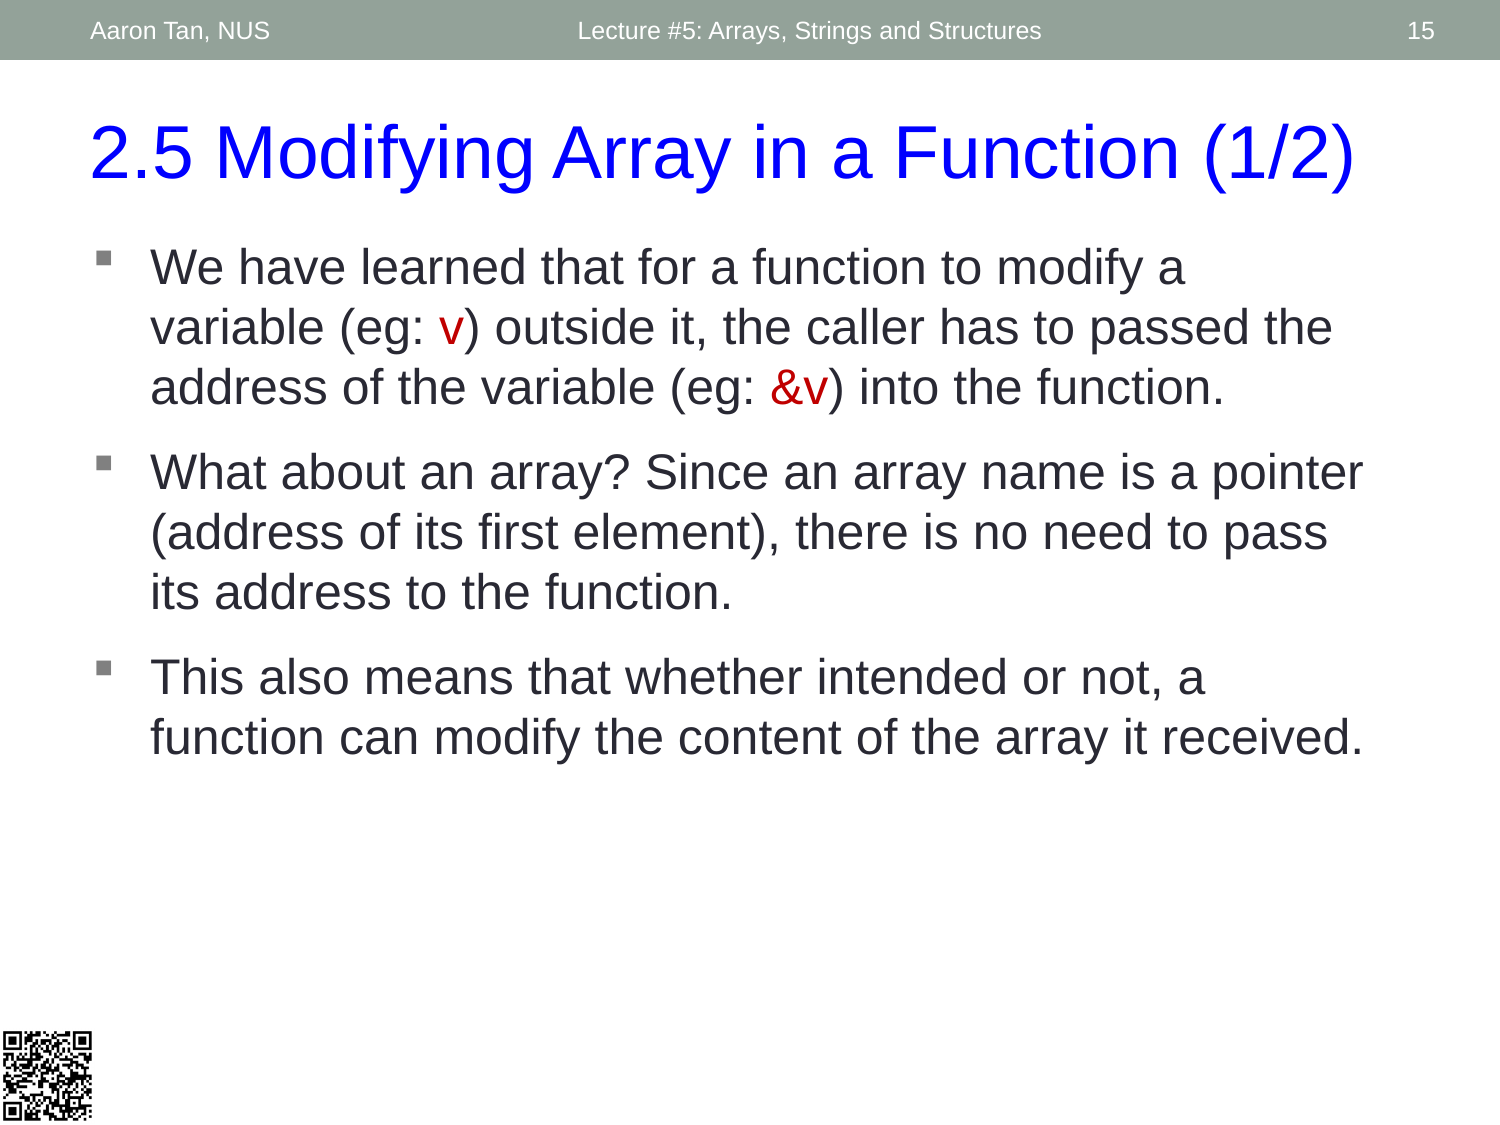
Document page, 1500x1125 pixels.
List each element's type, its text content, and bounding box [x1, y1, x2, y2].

text_box We have learned that for a function to modify a variable (eg: v) outside it, the caller has to passed the address of the variable (eg: &v) into the function. What about an array? Since an array name is a pointer (address of its first element), there is no need to pass its address to the function. This also means that whether intended or not, a function can modify the content of the array it received. [77, 226, 1382, 832]
picture [0, 1028, 95, 1124]
slide_number 15 [1308, 3, 1450, 57]
text_box 2.5 Modifying Array in a Function (1/2) [74, 96, 1425, 202]
footer Lecture #5: Arrays, Strings and Structures [562, 3, 1238, 57]
slide_number Aaron Tan, NUS [75, 3, 550, 57]
